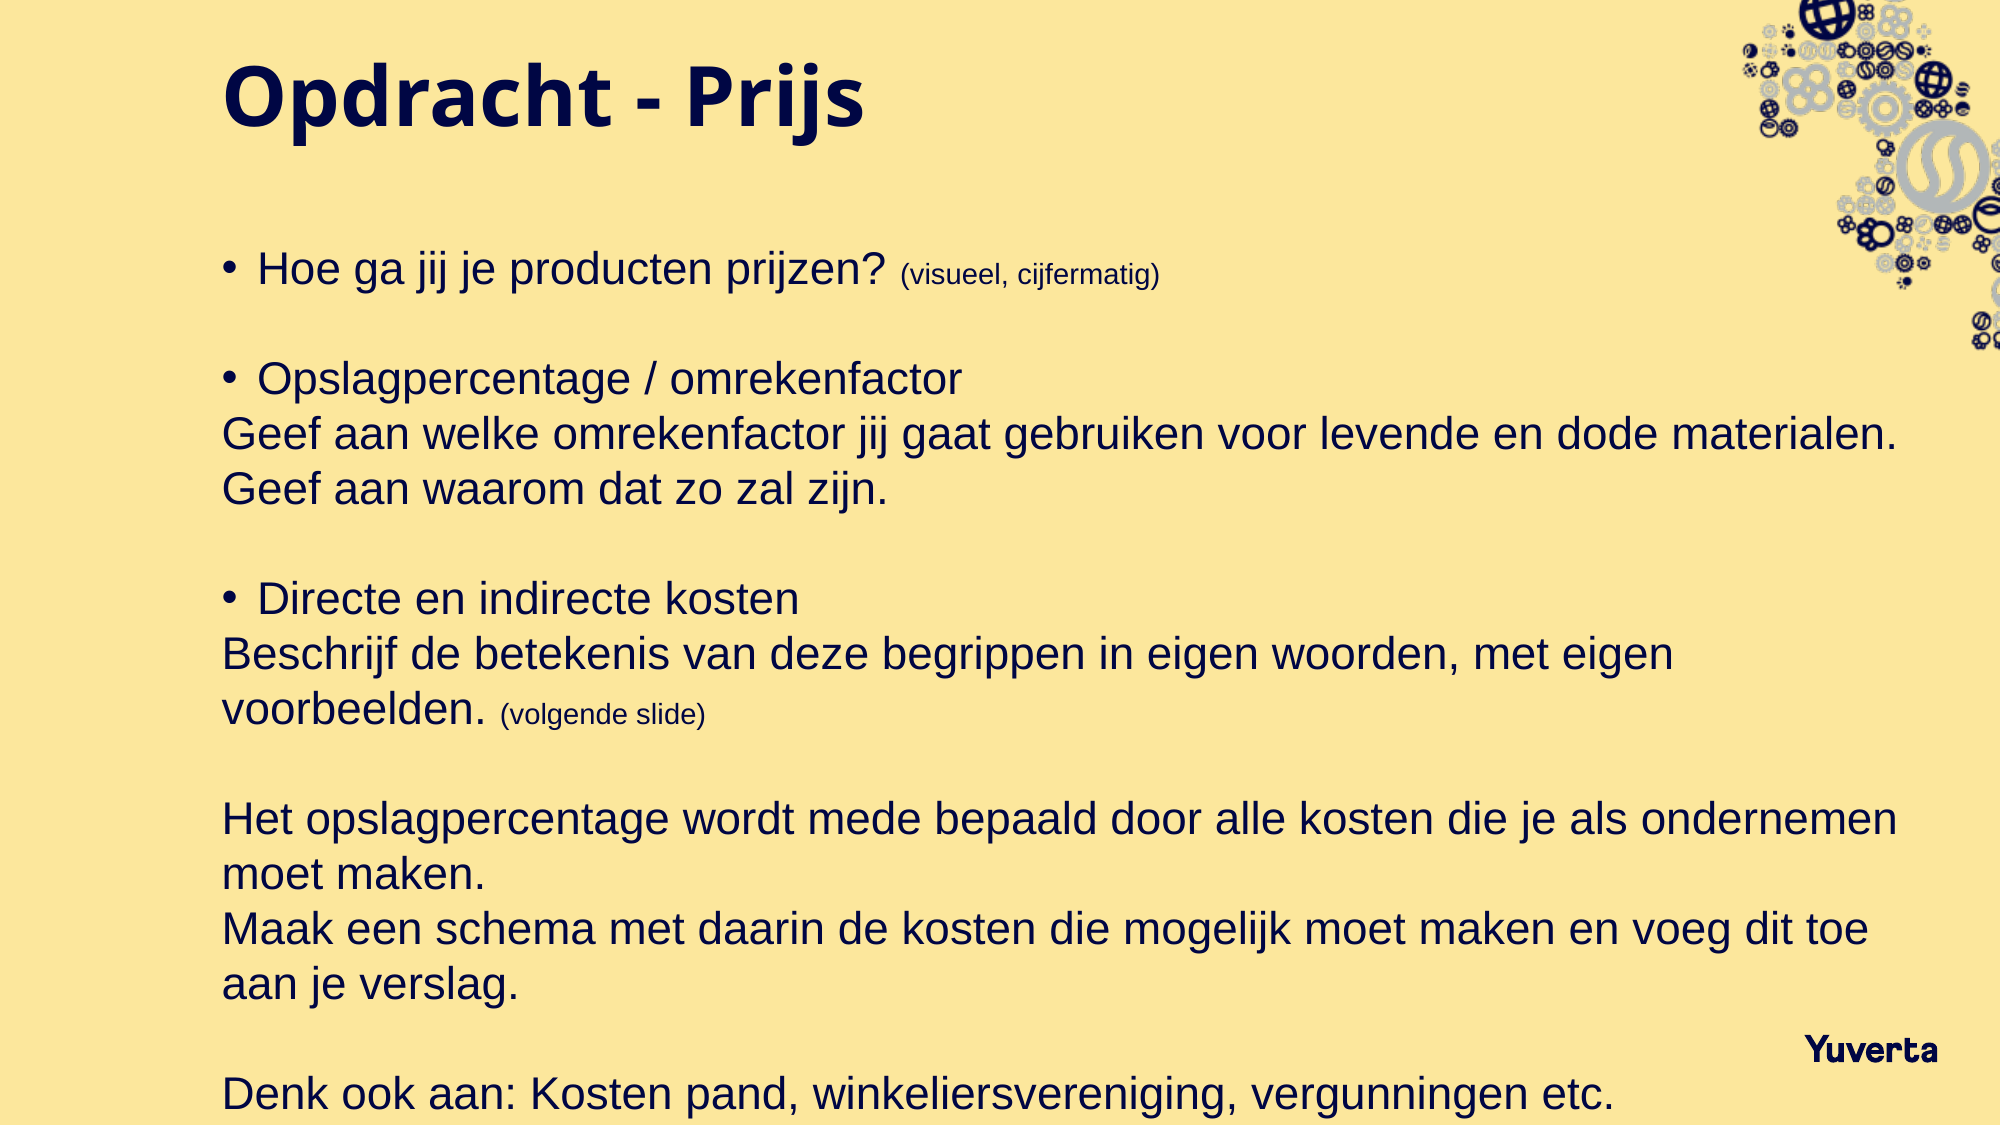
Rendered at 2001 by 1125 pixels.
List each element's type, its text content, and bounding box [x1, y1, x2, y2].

picture [0, 0, 2000, 1125]
title Opdracht - Prijs [221, 48, 1720, 239]
list Hoe ga jij je producten prijzen? (visueel, cijfermatig) Opslagpercentage / omrekenfactor Geef aan welke omrekenfactor jij gaat gebruiken voor levende en dode materialen. Geef aan waarom dat zo zal zijn. Directe en indirecte kosten Beschrijf de betekenis van deze begrippen in eigen woorden, met eigen voorbeelden. (volgende slide) Het opslagpercentage wordt mede bepaald door alle kosten die je als ondernemen moet maken. Maak een schema met daarin de kosten die mogelijk moet maken en voeg dit toe aan je verslag. Denk ook aan: Kosten pand, winkeliersvereniging, vergunningen etc. [221, 239, 1940, 965]
